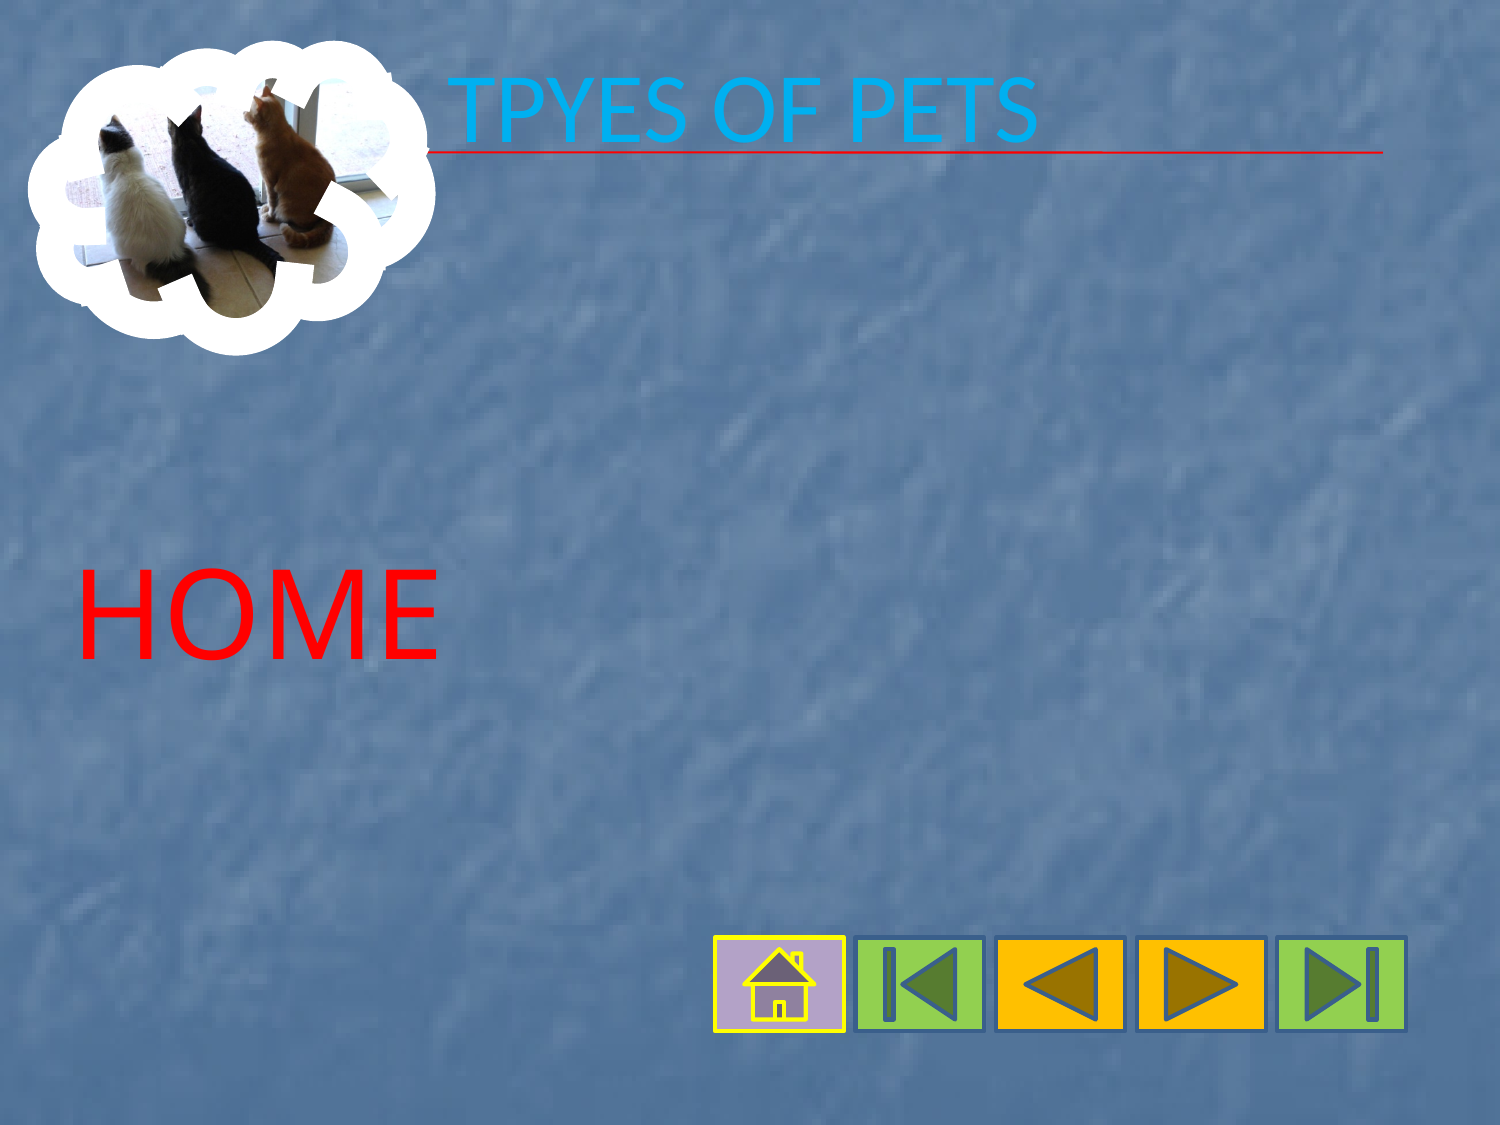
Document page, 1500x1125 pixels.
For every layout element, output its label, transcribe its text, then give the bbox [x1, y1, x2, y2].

picture [0, 0, 1500, 1125]
text_box HOME [23, 527, 493, 693]
